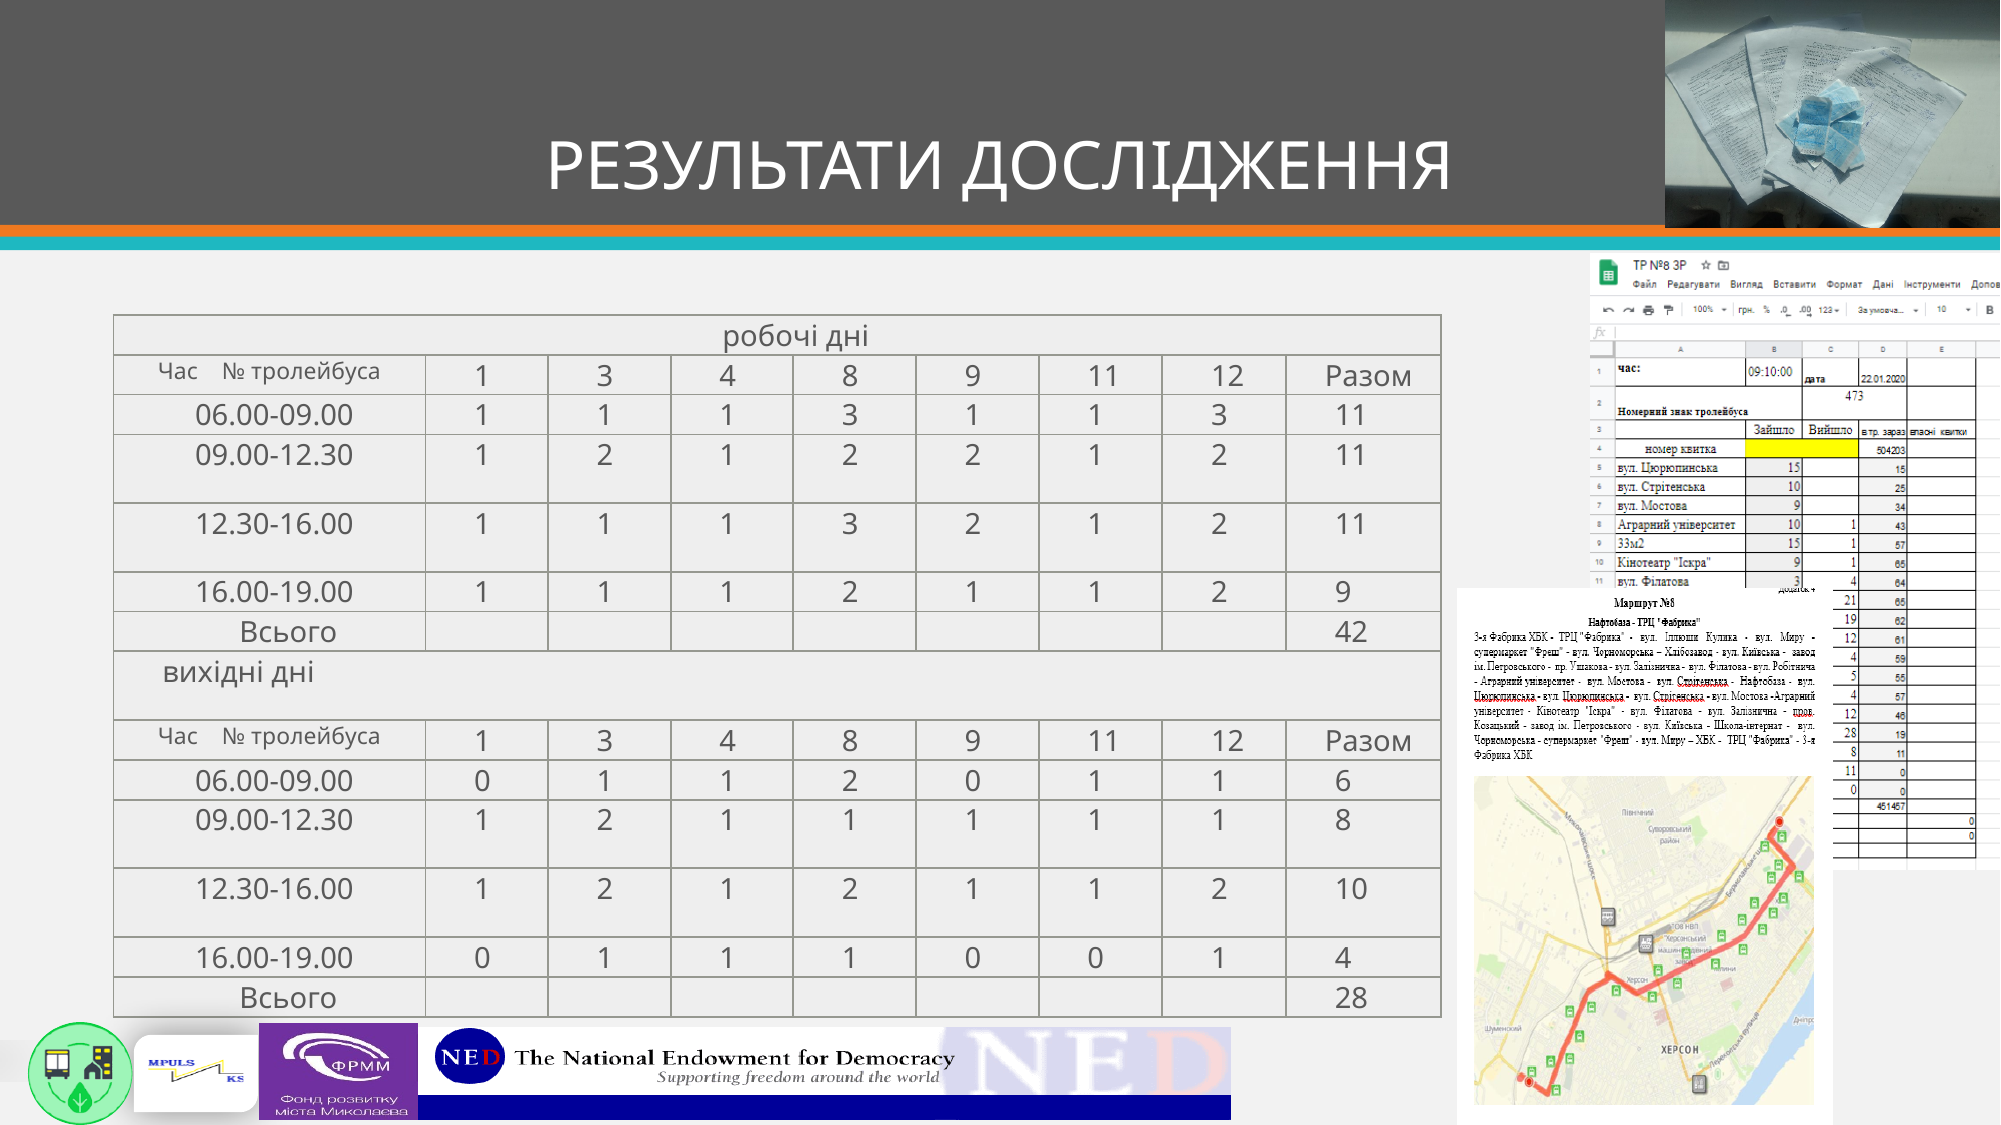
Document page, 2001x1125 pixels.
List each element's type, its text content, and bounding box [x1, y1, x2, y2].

table_cell 1 [672, 801, 792, 867]
table_cell 16.00-19.00 [114, 573, 425, 611]
table_cell 2 [1163, 869, 1285, 936]
table_cell 1 [549, 761, 670, 799]
table_cell 12.30-16.00 [114, 504, 425, 571]
table_cell 1 [1040, 573, 1161, 611]
picture [1457, 253, 2000, 1125]
table_cell 2 [549, 869, 670, 936]
table_cell 2 [1163, 504, 1285, 571]
table_cell 4 [672, 721, 792, 759]
table_cell 9 [917, 356, 1038, 394]
table_cell 11 [1040, 356, 1161, 394]
table_cell [549, 612, 670, 650]
table_cell 1 [1040, 761, 1161, 799]
table_cell 1 [917, 869, 1038, 936]
table_cell 42 [1287, 612, 1440, 650]
table_cell 06.00-09.00 [114, 395, 425, 434]
table_cell 1 [917, 573, 1038, 611]
table_cell 12 [1163, 721, 1285, 759]
table_cell 1 [549, 573, 670, 611]
table_cell 8 [1287, 801, 1440, 867]
table_cell Всього [114, 978, 425, 1016]
table_cell 11 [1287, 395, 1440, 434]
table_cell 3 [549, 721, 670, 759]
table_cell 1 [672, 761, 792, 799]
table_cell 1 [1163, 761, 1285, 799]
table_cell Разом [1287, 721, 1440, 759]
table_cell 3 [794, 504, 915, 571]
table_cell 09.00-12.30 [114, 801, 425, 867]
table_cell 1 [426, 869, 547, 936]
table_cell 0 [426, 761, 547, 799]
table_cell [549, 978, 670, 1016]
table_cell 1 [1163, 938, 1285, 976]
table_cell 4 [672, 356, 792, 394]
table_cell 1 [1163, 801, 1285, 867]
table_cell [1040, 978, 1161, 1016]
table_cell 1 [426, 504, 547, 571]
table_cell 2 [794, 573, 915, 611]
table_cell 1 [794, 938, 915, 976]
table_cell Всього [114, 612, 425, 650]
table_cell 2 [917, 504, 1038, 571]
table_cell 2 [917, 435, 1038, 502]
table_cell 3 [1163, 395, 1285, 434]
table_cell 28 [1287, 978, 1440, 1016]
table_cell [1040, 612, 1161, 650]
table_cell 12.30-16.00 [114, 869, 425, 936]
table_cell вихідні дні [114, 652, 1440, 719]
table_cell 11 [1287, 435, 1440, 502]
table_cell 2 [794, 435, 915, 502]
table_cell 9 [917, 721, 1038, 759]
table_cell 1 [549, 395, 670, 434]
table_cell 1 [426, 356, 547, 394]
table_cell 2 [794, 869, 915, 936]
table_cell 11 [1287, 504, 1440, 571]
table_cell 1 [426, 435, 547, 502]
table_cell 8 [794, 721, 915, 759]
table_header робочі дні [114, 316, 1440, 354]
table_cell 1 [672, 938, 792, 976]
table_cell [917, 612, 1038, 650]
table_cell Разом [1287, 356, 1440, 394]
table_cell 1 [549, 504, 670, 571]
table_cell 8 [794, 356, 915, 394]
table_cell 3 [794, 395, 915, 434]
table_cell 10 [1287, 869, 1440, 936]
table_cell 1 [917, 395, 1038, 434]
table_cell 12 [1163, 356, 1285, 394]
table_cell [426, 978, 547, 1016]
table_cell 09.00-12.30 [114, 435, 425, 502]
table_cell 9 [1287, 573, 1440, 611]
table_cell 1 [672, 395, 792, 434]
table_cell 2 [549, 435, 670, 502]
picture [141, 1042, 251, 1105]
table_cell 6 [1287, 761, 1440, 799]
title РЕЗУЛЬТАТИ ДОСЛІДЖЕННЯ [212, 41, 1664, 212]
table_cell Час № тролейбуса [114, 356, 425, 394]
table_cell 1 [426, 721, 547, 759]
table_cell 2 [549, 801, 670, 867]
table_cell 0 [917, 761, 1038, 799]
table_cell 2 [794, 761, 915, 799]
table_cell 1 [1040, 504, 1161, 571]
table_cell 0 [426, 938, 547, 976]
table_cell 06.00-09.00 [114, 761, 425, 799]
table_cell 1 [672, 573, 792, 611]
picture [27, 1022, 133, 1125]
picture [1664, 0, 2000, 228]
table_cell 1 [672, 869, 792, 936]
table_cell [794, 978, 915, 1016]
picture [259, 1023, 1231, 1120]
table_cell Час № тролейбуса [114, 721, 425, 759]
table_cell 1 [426, 801, 547, 867]
table_cell 1 [426, 573, 547, 611]
table_cell [1163, 978, 1285, 1016]
table_cell 1 [1040, 801, 1161, 867]
table_cell 1 [1040, 435, 1161, 502]
table_cell [672, 612, 792, 650]
table_cell 1 [1040, 395, 1161, 434]
table_cell 2 [1163, 573, 1285, 611]
table_cell 11 [1040, 721, 1161, 759]
table_cell 1 [794, 801, 915, 867]
table_cell 1 [426, 395, 547, 434]
table_cell 0 [917, 938, 1038, 976]
table_cell 1 [917, 801, 1038, 867]
table_cell [426, 612, 547, 650]
table_cell 1 [549, 938, 670, 976]
table_cell [917, 978, 1038, 1016]
table_cell 0 [1040, 938, 1161, 976]
table_cell [672, 978, 792, 1016]
table_cell 1 [1040, 869, 1161, 936]
table_cell 2 [1163, 435, 1285, 502]
table_cell [1163, 612, 1285, 650]
table_cell 4 [1287, 938, 1440, 976]
table_cell 1 [672, 504, 792, 571]
table_cell 16.00-19.00 [114, 938, 425, 976]
table_cell [794, 612, 915, 650]
table_cell 3 [549, 356, 670, 394]
table_cell 1 [672, 435, 792, 502]
